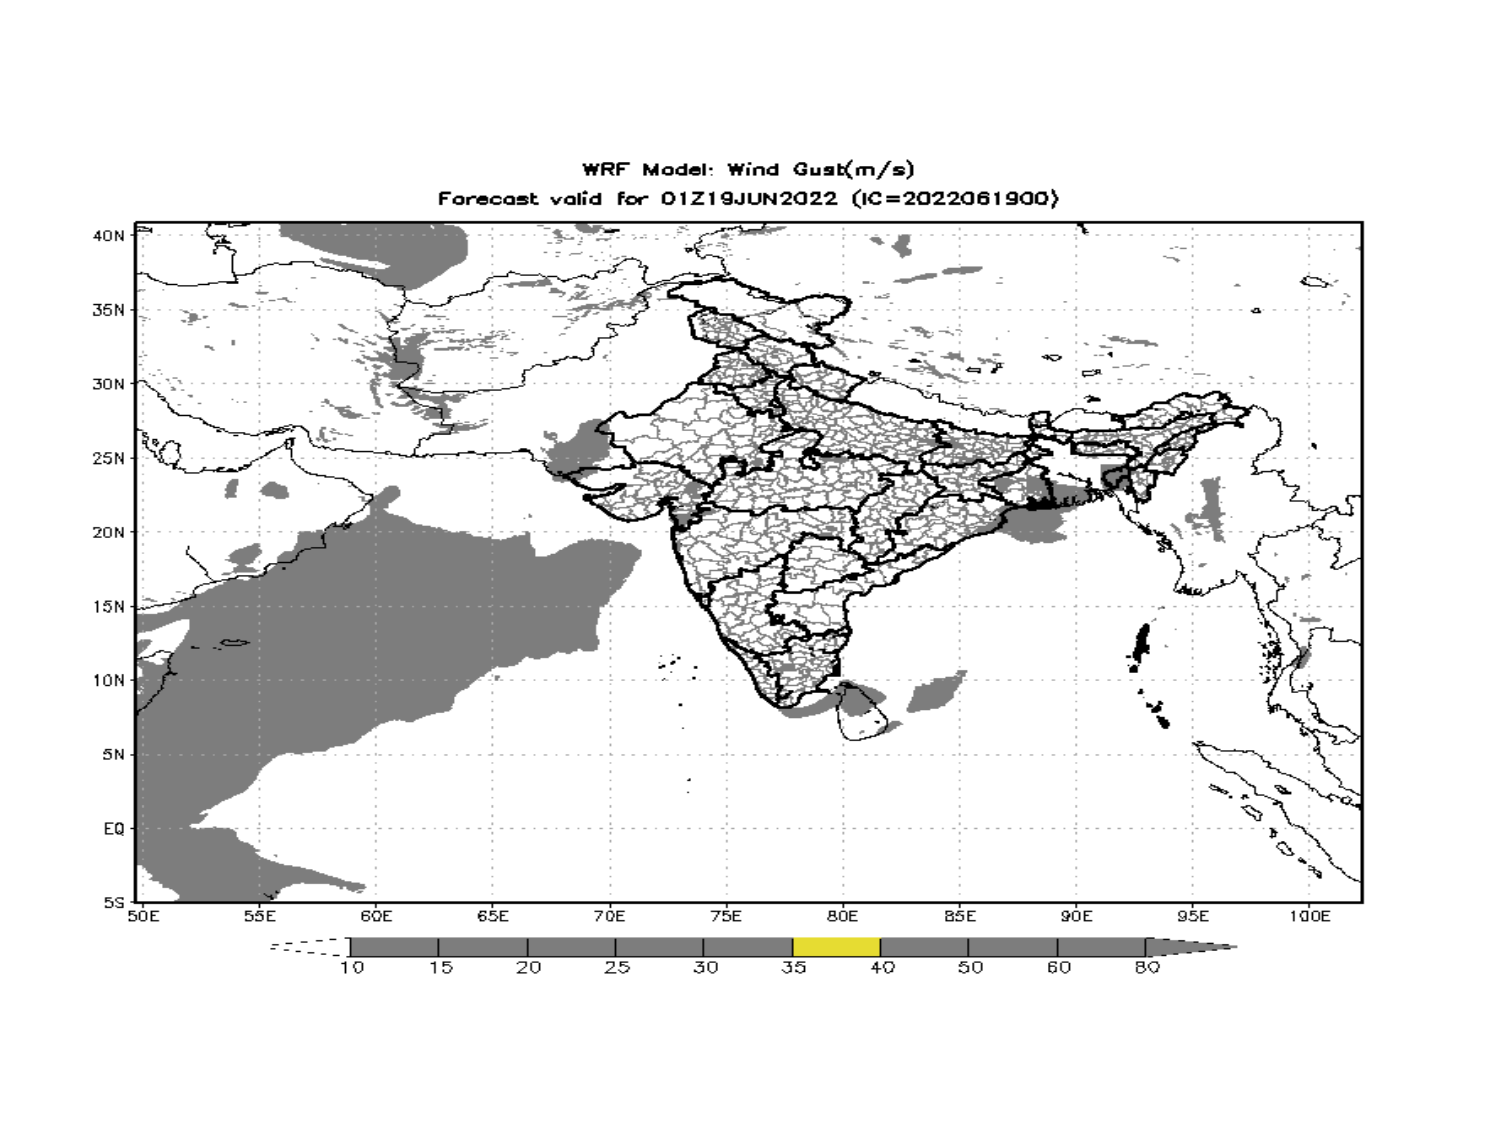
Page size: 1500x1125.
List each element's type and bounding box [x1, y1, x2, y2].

picture [74, 149, 1426, 976]
